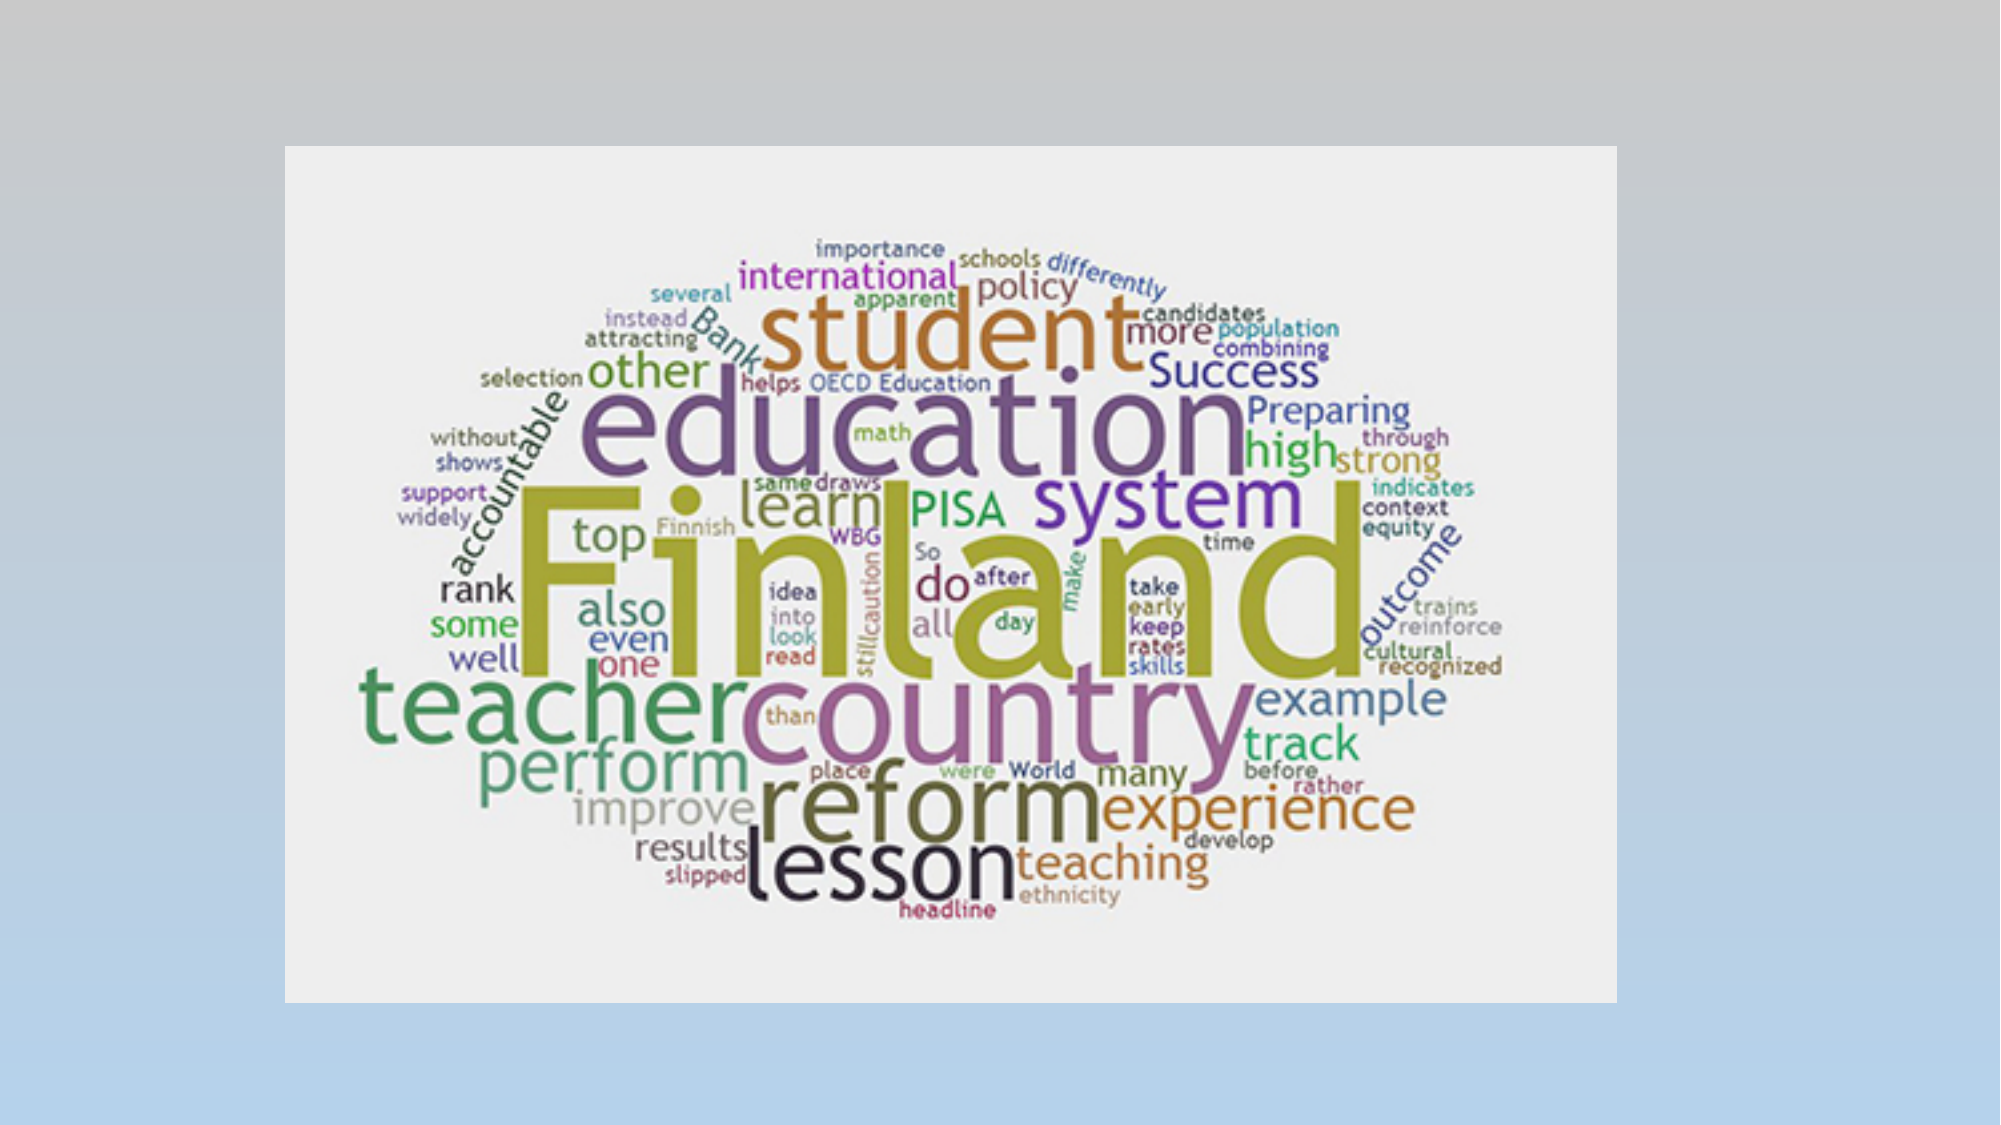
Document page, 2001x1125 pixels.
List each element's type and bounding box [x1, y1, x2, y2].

picture [285, 146, 1617, 1003]
